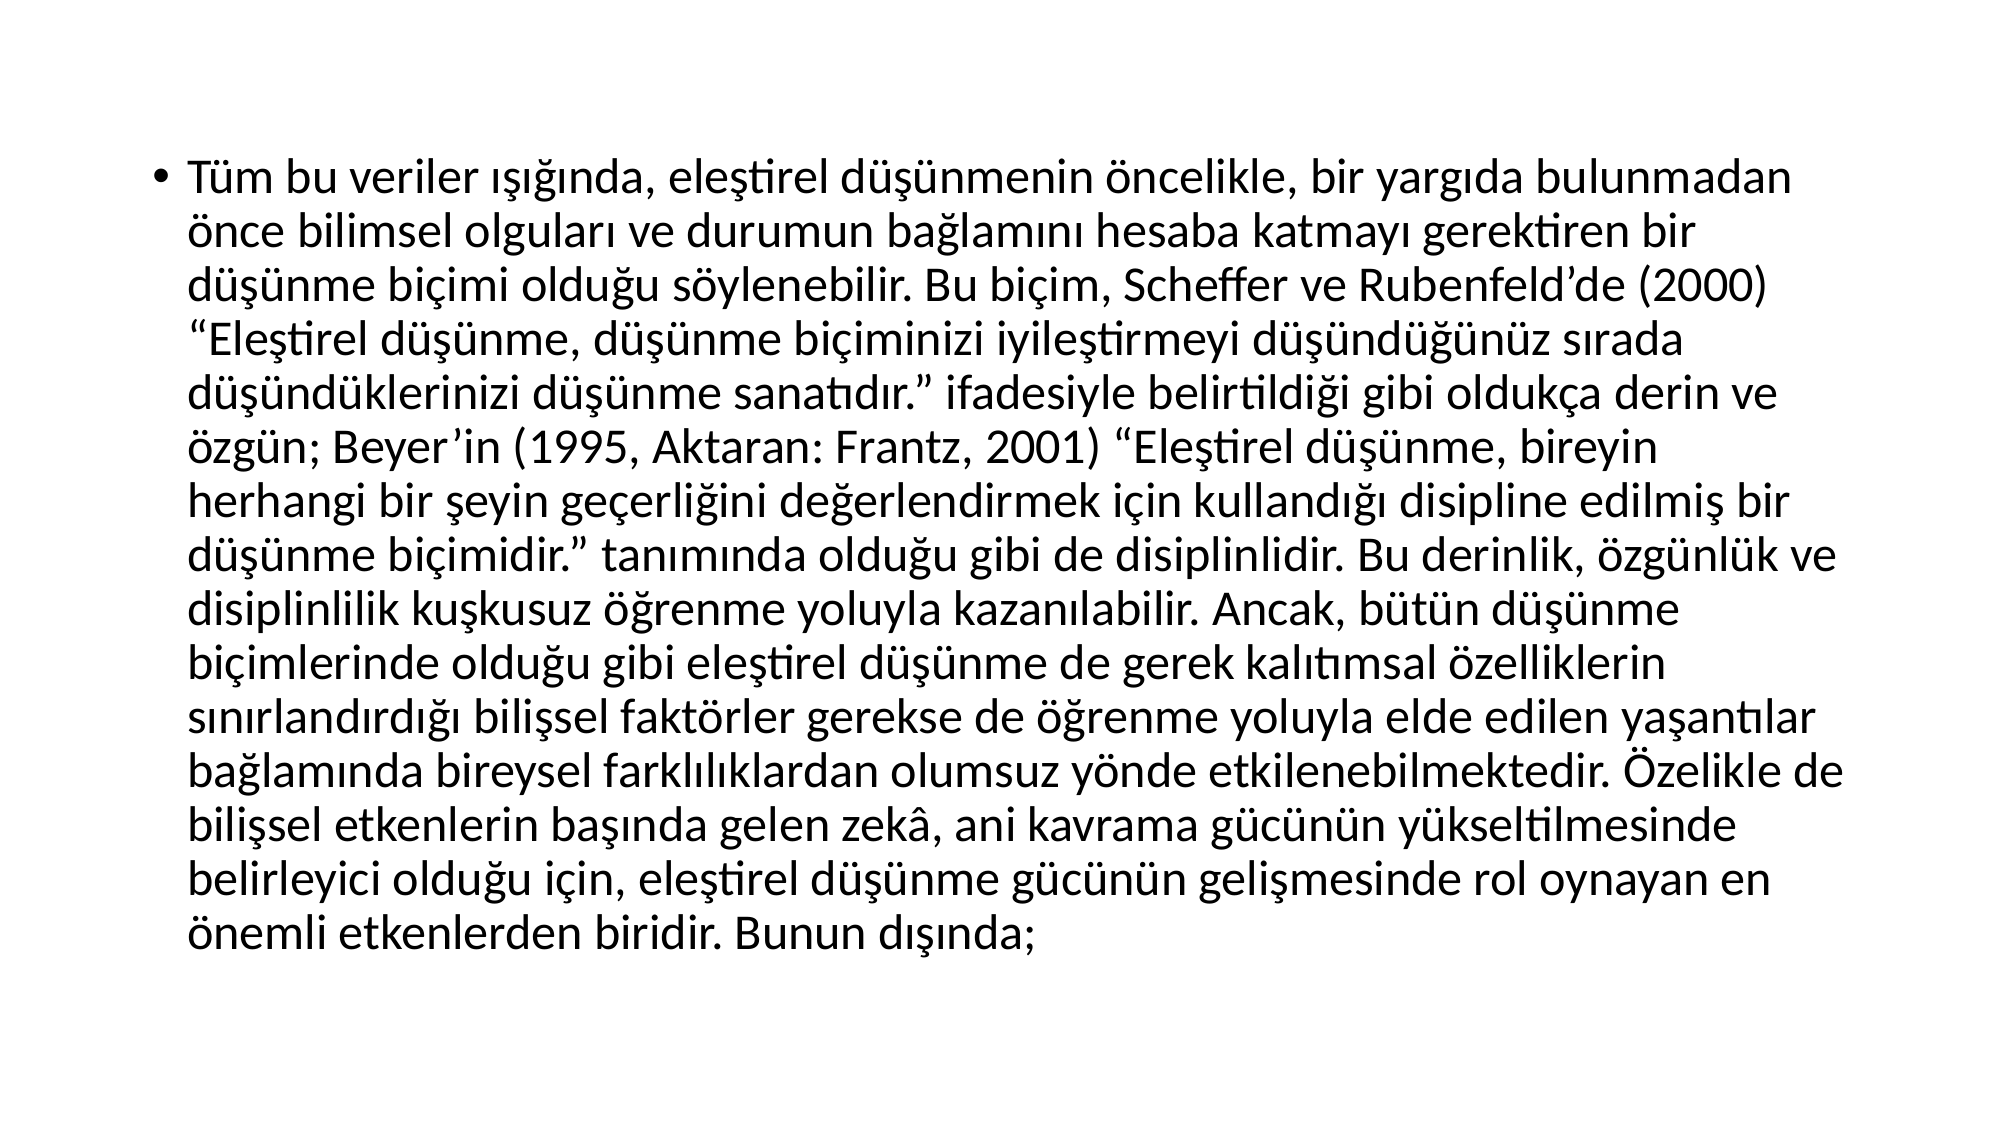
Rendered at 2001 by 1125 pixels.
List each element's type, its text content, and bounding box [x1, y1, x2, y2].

list Tüm bu veriler ışığında, eleştirel düşünmenin öncelikle, bir yargıda bulunmadan önce bilimsel olguları ve durumun bağlamını hesaba katmayı gerektiren bir düşünme biçimi olduğu söylenebilir. Bu biçim, Scheffer ve Rubenfeld’de (2000) “Eleştirel düşünme, düşünme biçiminizi iyileştirmeyi düşündüğünüz sırada düşündüklerinizi düşünme sanatıdır.” ifadesiyle belirtildiği gibi oldukça derin ve özgün; Beyer’in (1995, Aktaran: Frantz, 2001) “Eleştirel düşünme, bireyin herhangi bir şeyin geçerliğini değerlendirmek için kullandığı disipline edilmiş bir düşünme biçimidir.” tanımında olduğu gibi de disiplinlidir. Bu derinlik, özgünlük ve disiplinlilik kuşkusuz öğrenme yoluyla kazanılabilir. Ancak, bütün düşünme biçimlerinde olduğu gibi eleştirel düşünme de gerek kalıtımsal özelliklerin sınırlandırdığı bilişsel faktörler gerekse de öğrenme yoluyla elde edilen yaşantılar bağlamında bireysel farklılıklardan olumsuz yönde etkilenebilmektedir. Özelikle de bilişsel etkenlerin başında gelen zekâ, ani kavrama gücünün yükseltilmesinde belirleyici olduğu için, eleştirel düşünme gücünün gelişmesinde rol oynayan en önemli etkenlerden biridir. Bunun dışında; [137, 143, 1863, 1014]
